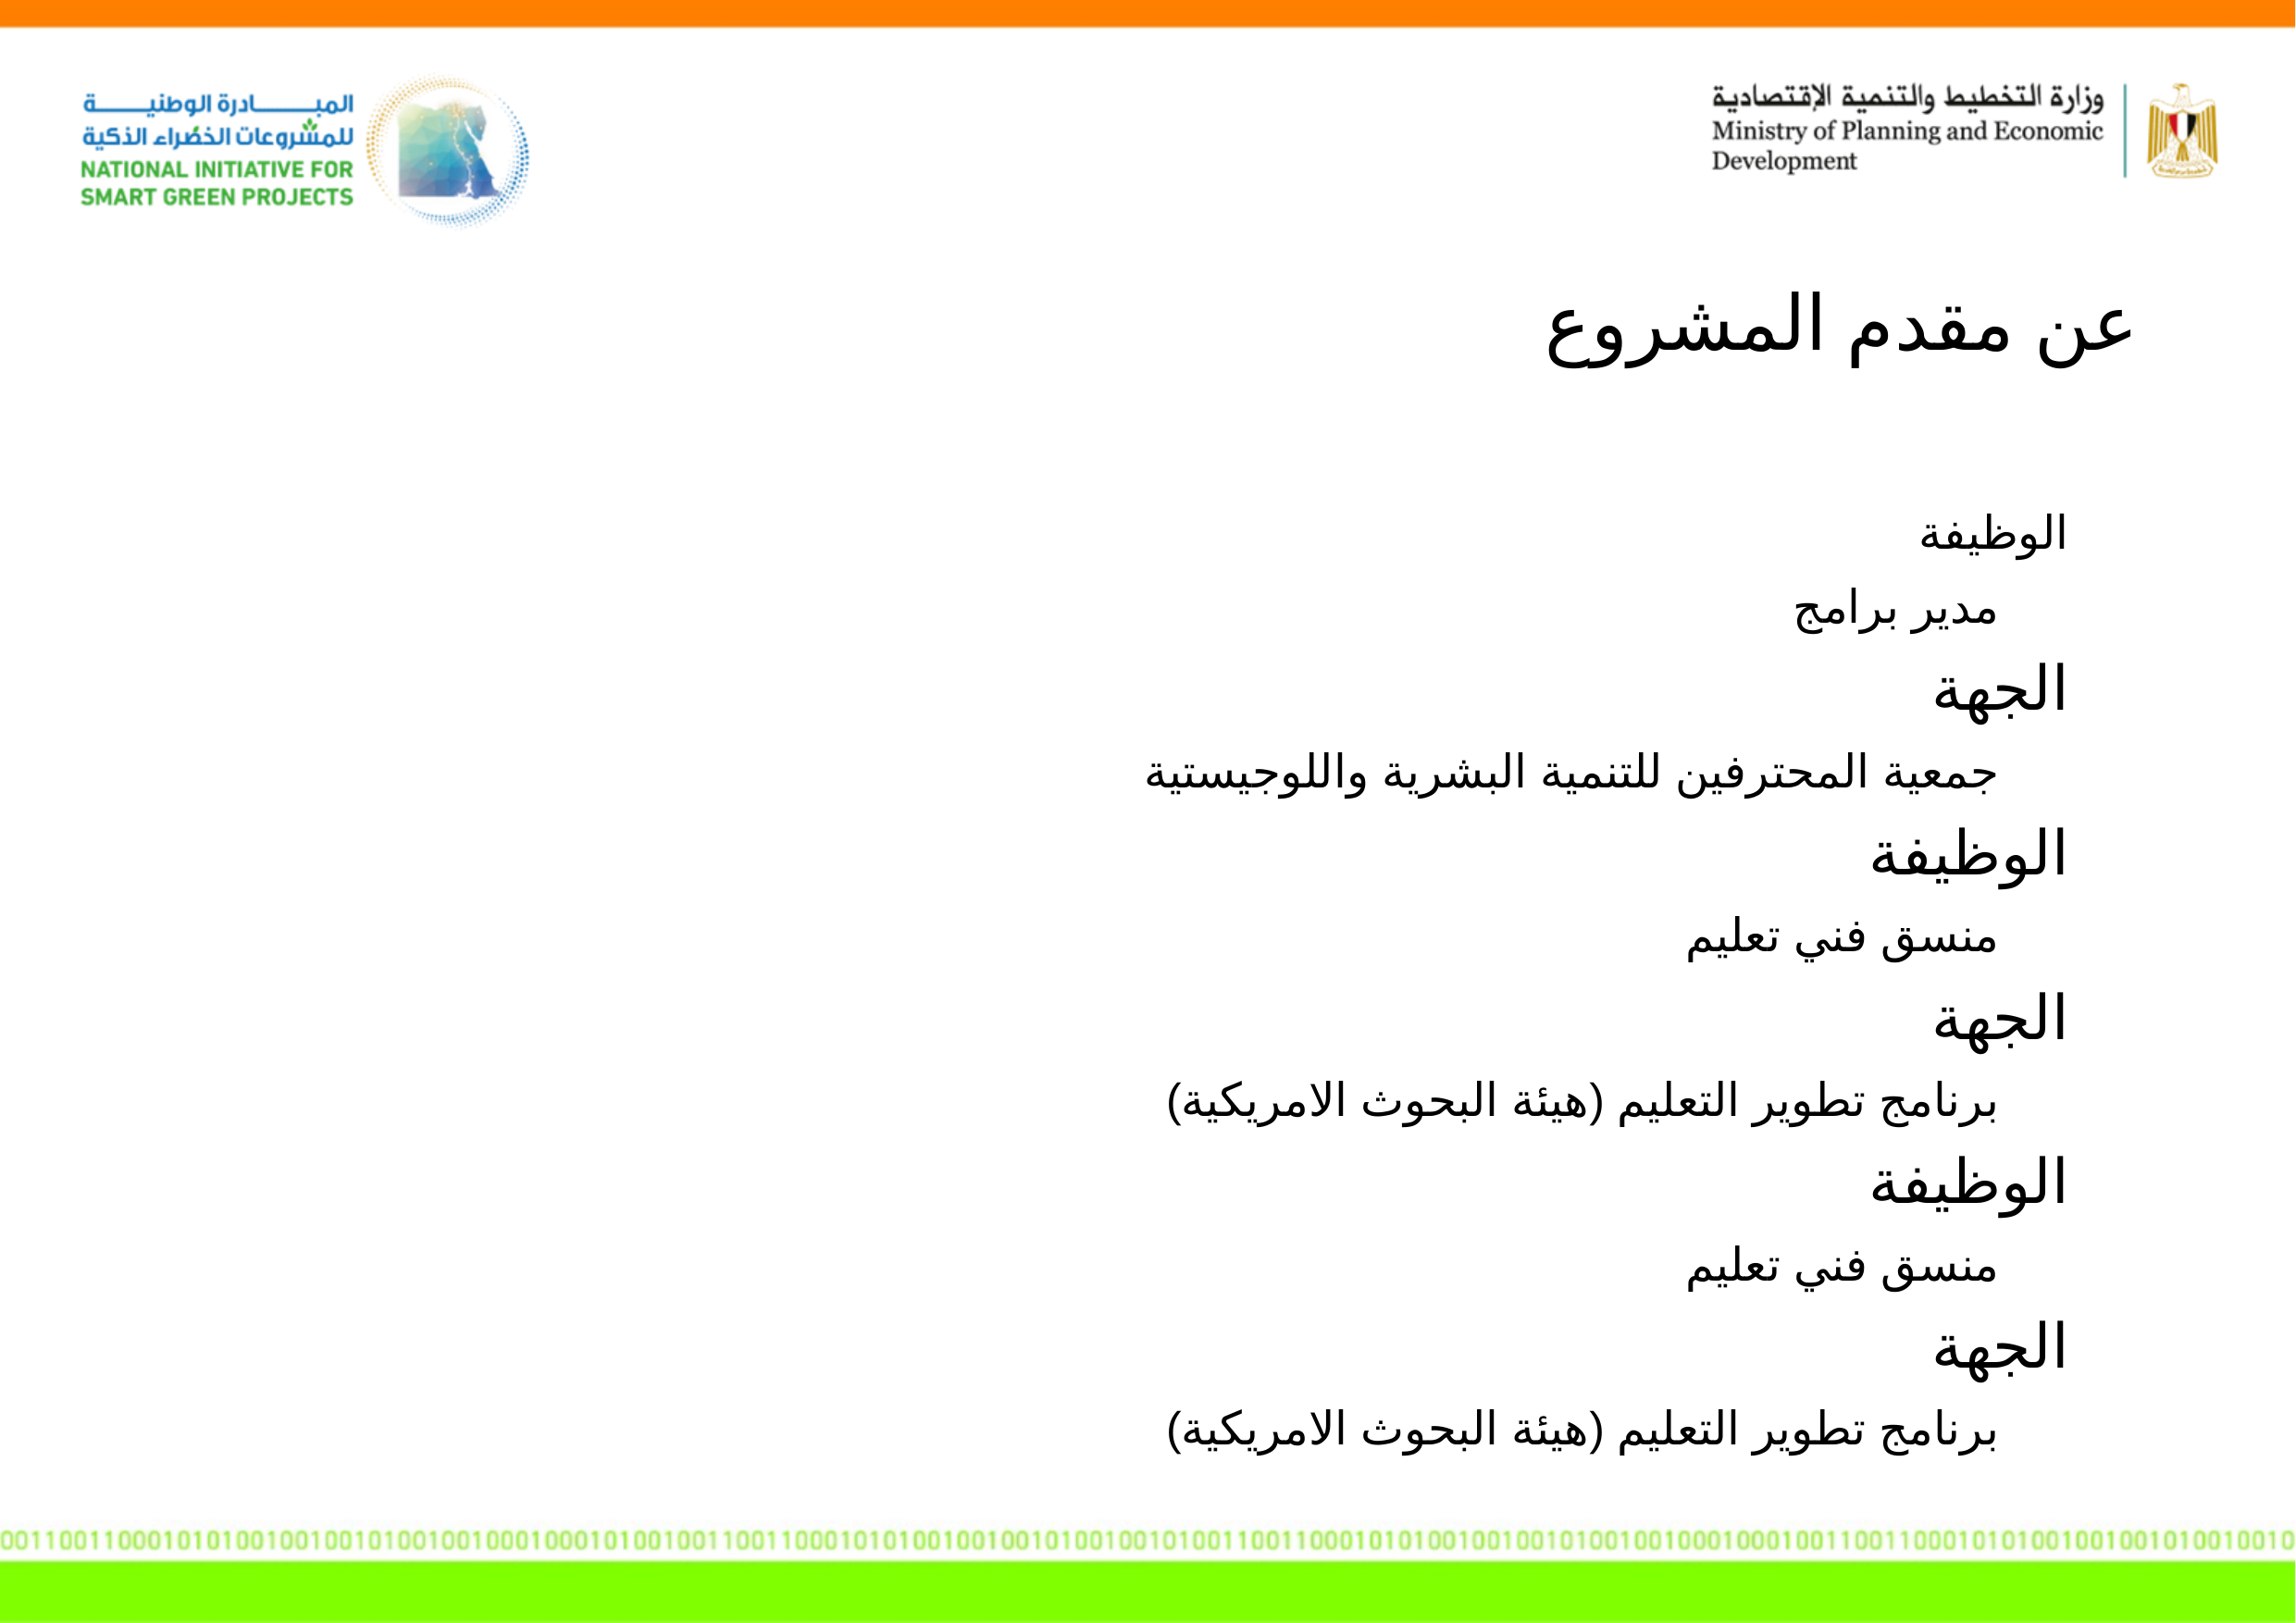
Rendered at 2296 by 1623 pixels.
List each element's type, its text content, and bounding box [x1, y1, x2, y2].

text_box الوظيفة مدير برامج الجهة جمعية المحترفين للتنمية البشرية واللوجيستية الوظيفة منسق فني تعليم الجهة برنامج تطوير التعليم (هيئة البحوث الامريكية) الوظيفة منسق فني تعليم الجهة برنامج تطوير التعليم (هيئة البحوث الامريكية) [176, 421, 2156, 1497]
picture [0, 0, 2296, 1623]
text_box عن مقدم المشروع [176, 125, 2156, 376]
